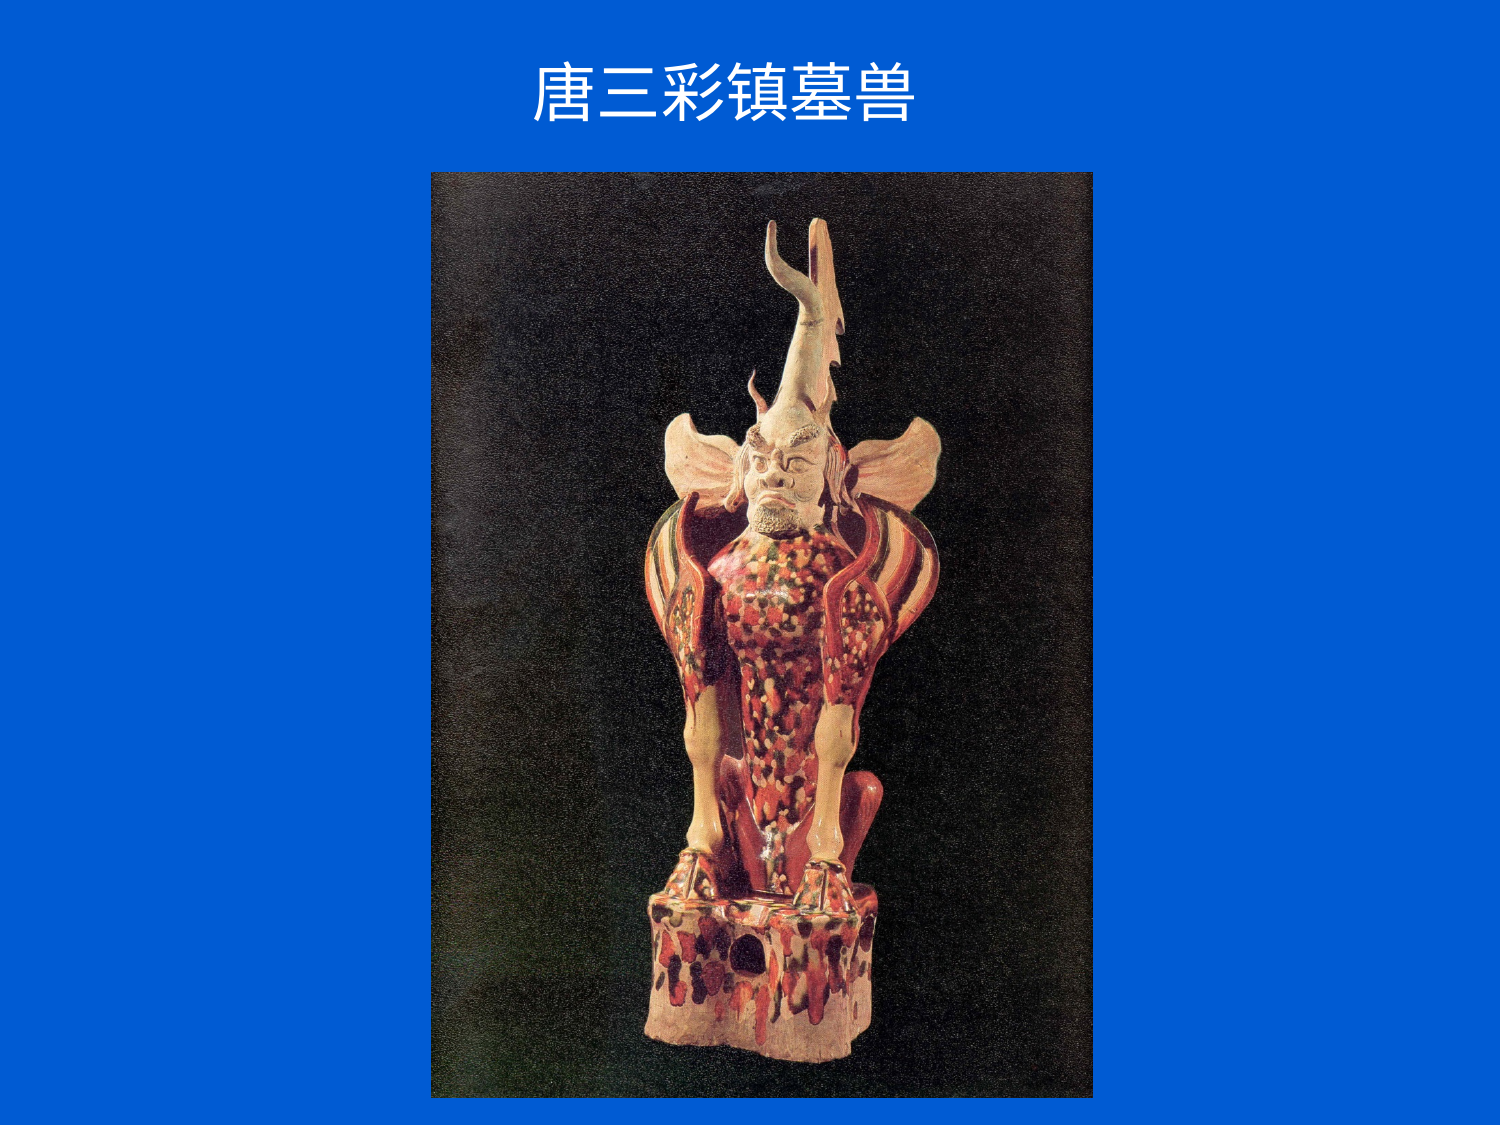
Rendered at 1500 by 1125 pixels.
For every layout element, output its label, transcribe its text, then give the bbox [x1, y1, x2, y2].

title 唐三彩镇墓兽 [75, 45, 1376, 138]
picture [430, 172, 1093, 1099]
